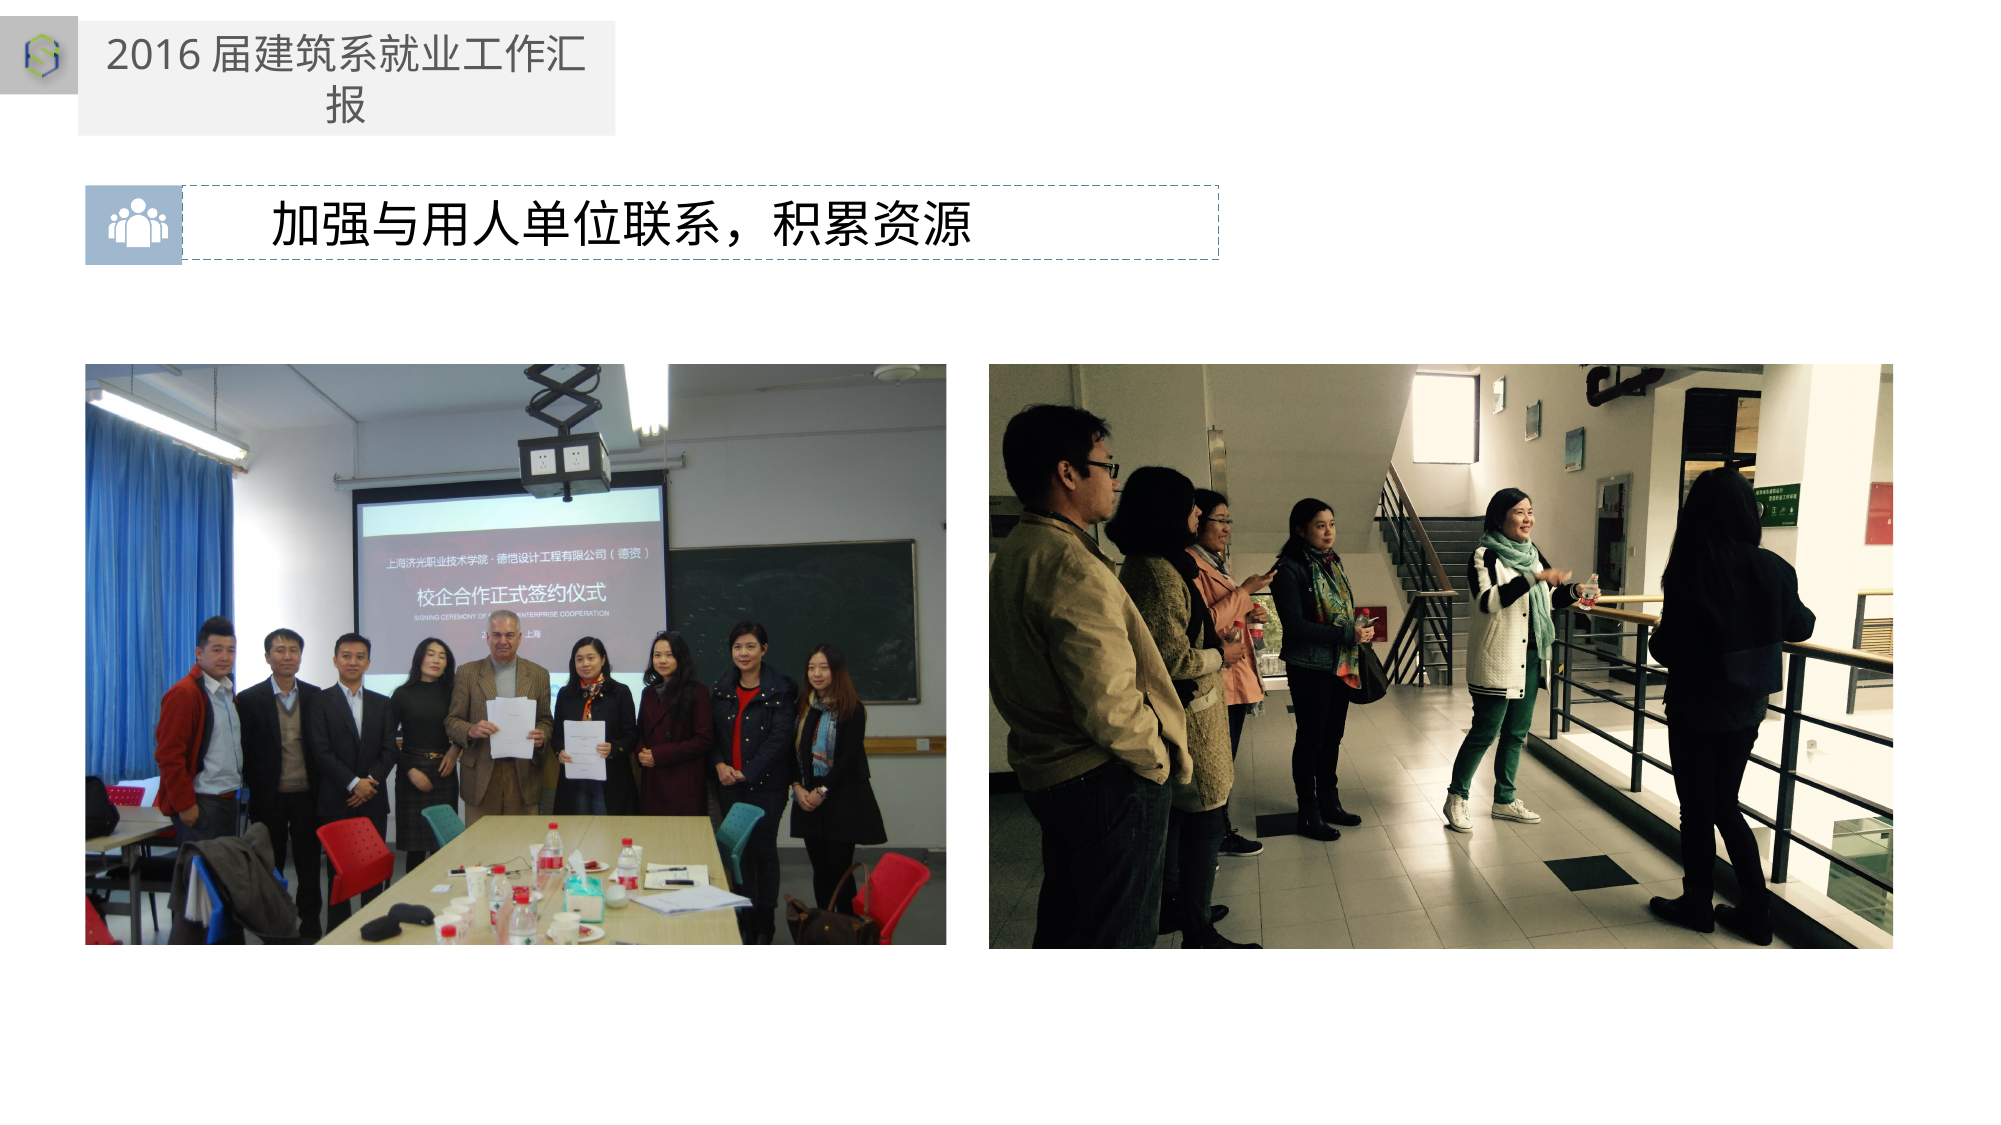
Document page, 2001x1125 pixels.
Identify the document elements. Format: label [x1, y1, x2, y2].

text_box [0, 16, 616, 95]
text_box [85, 185, 1219, 265]
picture [85, 364, 947, 945]
picture [989, 364, 1894, 949]
